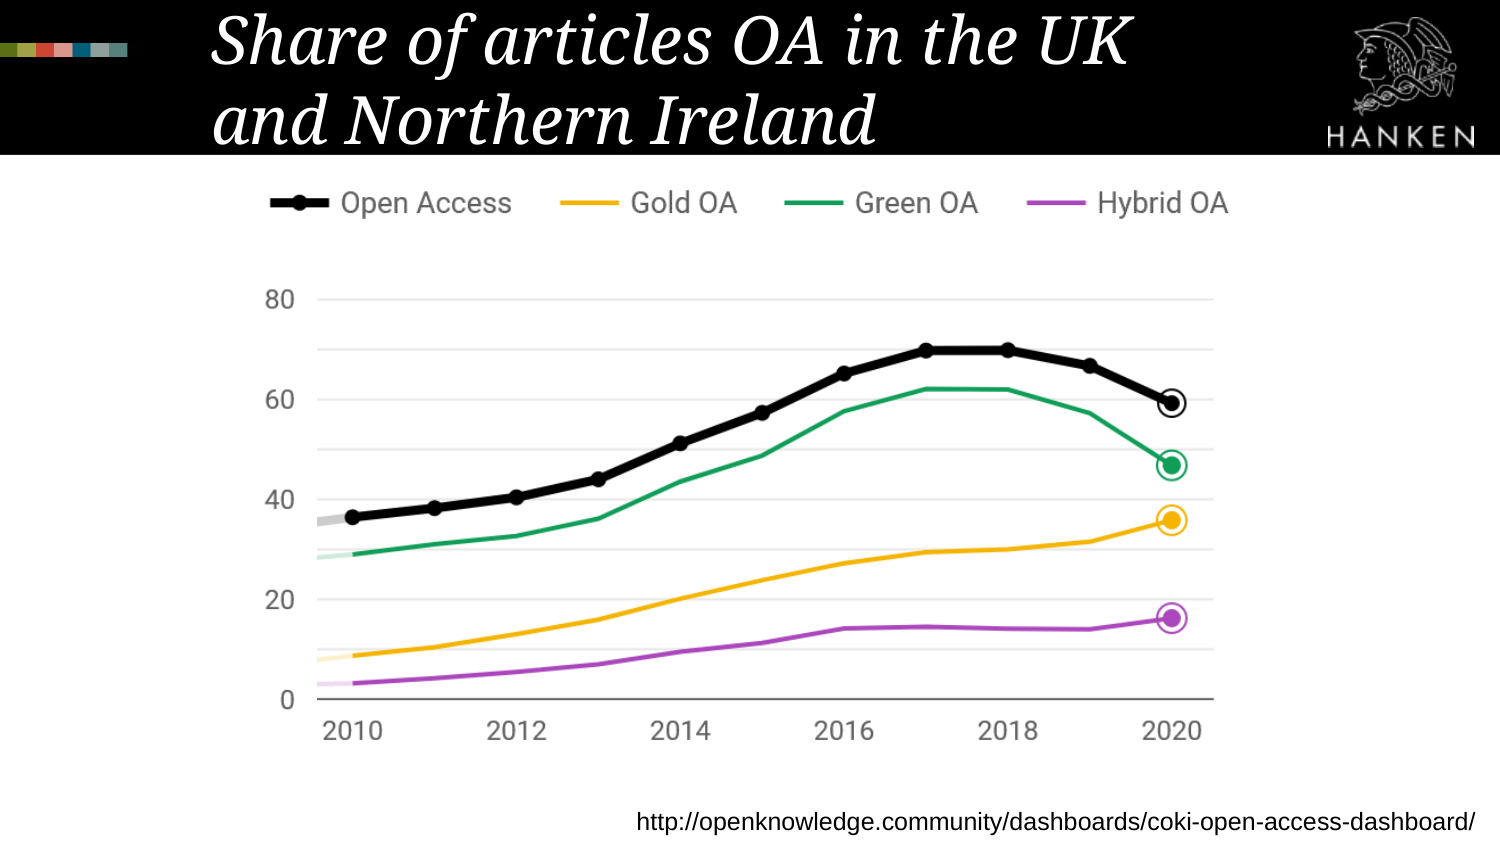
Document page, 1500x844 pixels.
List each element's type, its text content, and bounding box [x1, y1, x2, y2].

picture [190, 164, 1243, 221]
text_box http://openknowledge.community/dashboards/coki-open-access-dashboard/ [621, 798, 1500, 843]
picture [0, 43, 72, 57]
picture [243, 286, 1232, 748]
title Share of articles OA in the UK and Northern Ireland [210, 7, 1207, 148]
picture [91, 43, 145, 57]
picture [1328, 17, 1474, 148]
